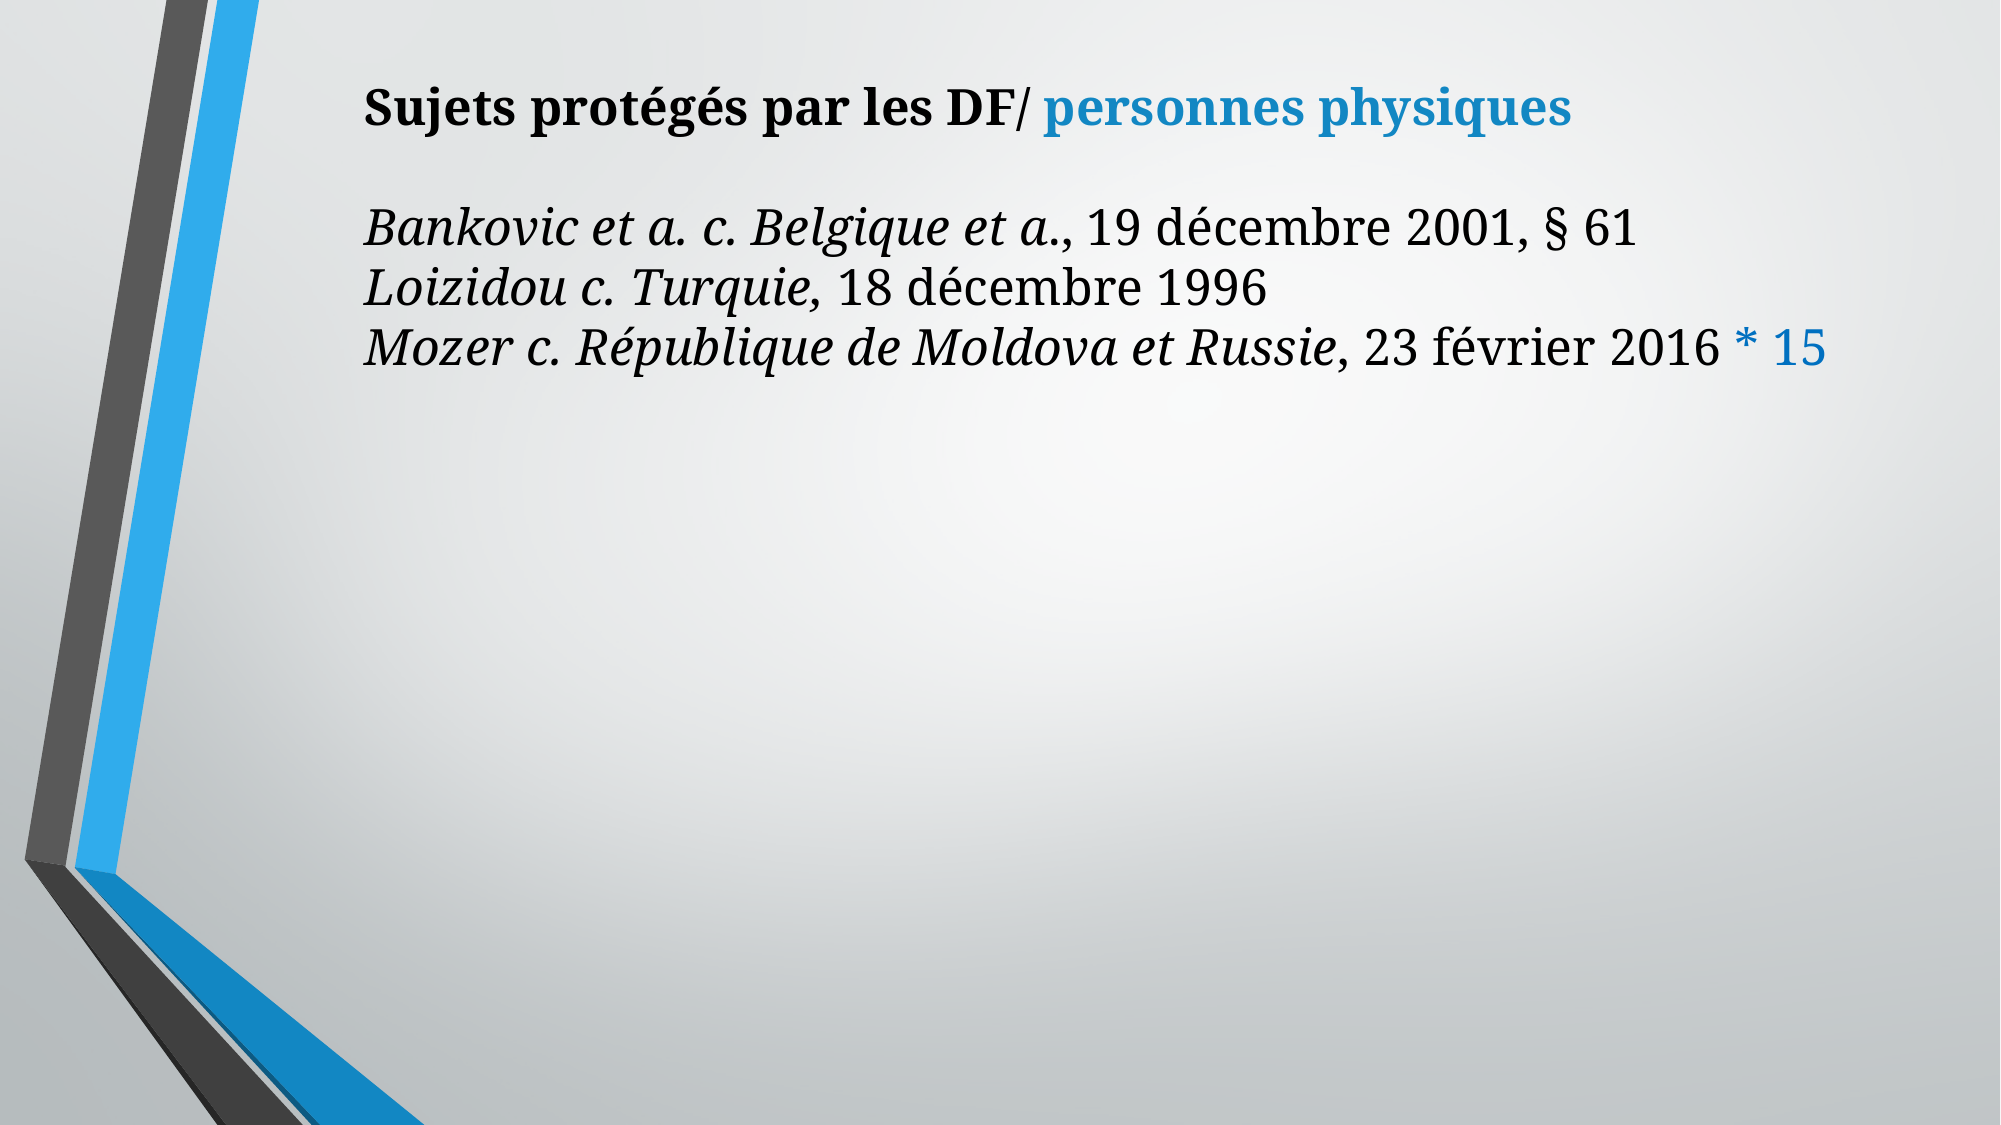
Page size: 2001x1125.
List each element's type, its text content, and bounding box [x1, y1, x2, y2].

text_box Sujets protégés par les DF/ personnes physiques Bankovic et a. c. Belgique et a., 19 décembre 2001, § 61 Loizidou c. Turquie, 18 décembre 1996 Mozer c. République de Moldova et Russie, 23 février 2016 * 15 [349, 12, 1984, 623]
